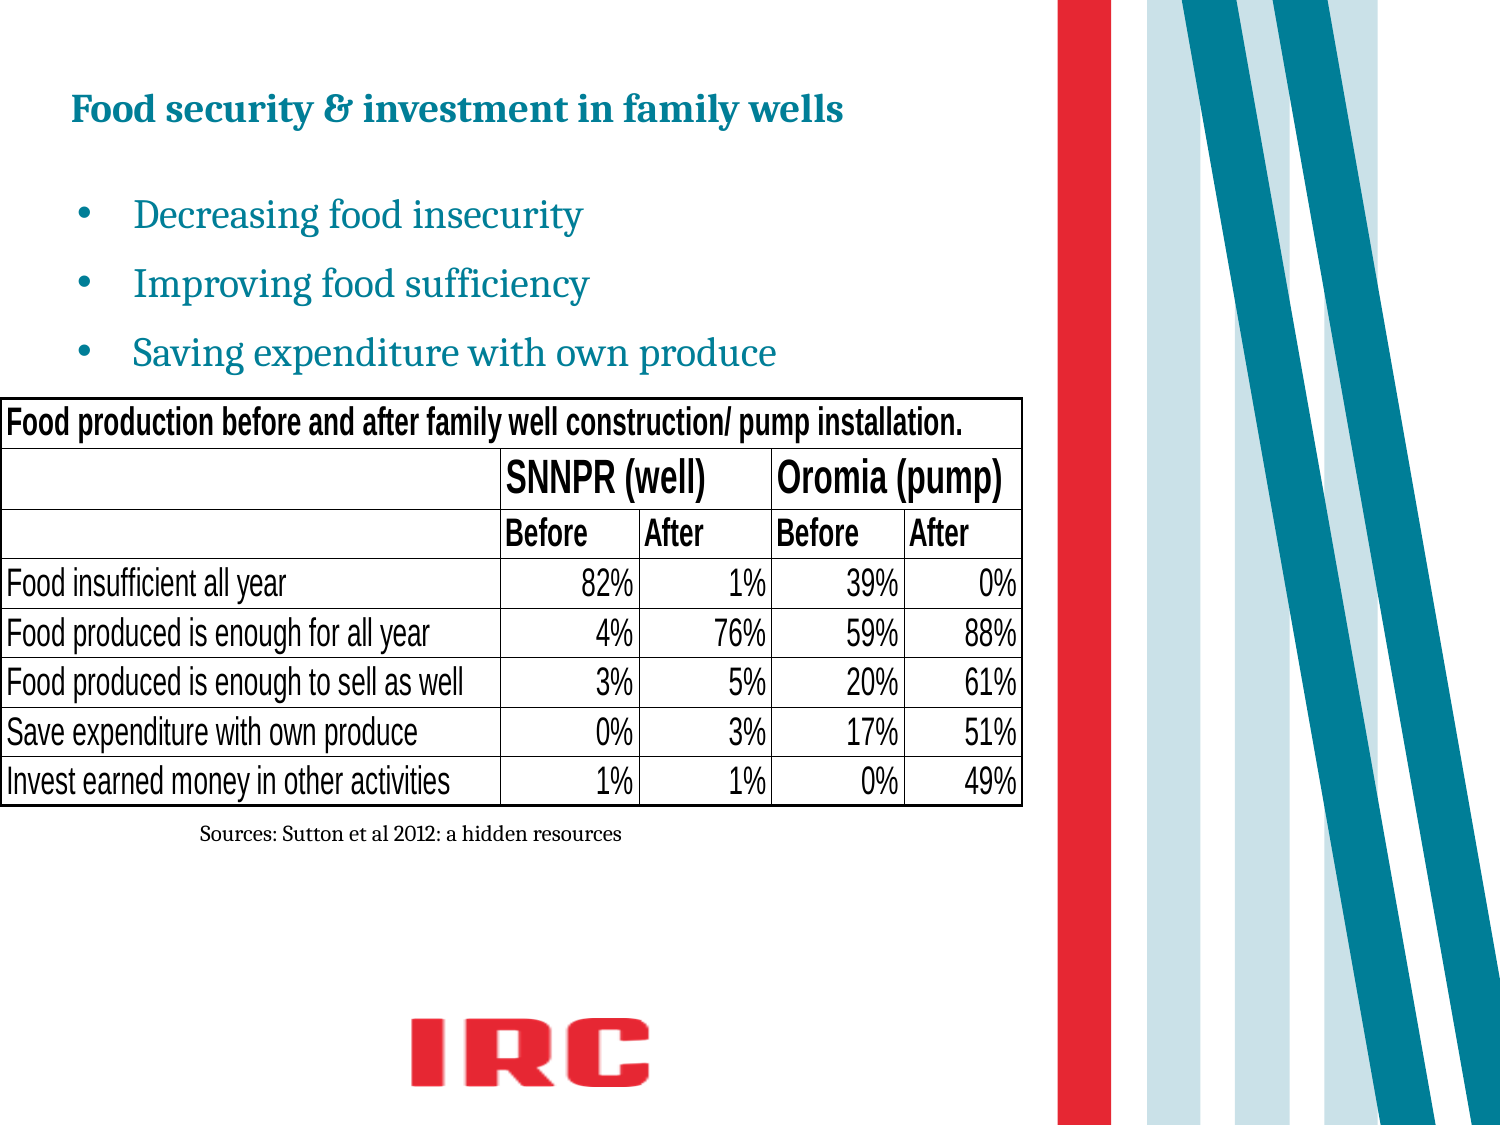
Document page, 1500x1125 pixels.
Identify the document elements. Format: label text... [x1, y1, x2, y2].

footer Sources: Sutton et al 2012: a hidden resources [125, 817, 701, 857]
list Decreasing food insecurity Improving food sufficiency Saving expenditure with own produce [32, 186, 1024, 396]
picture [410, 1017, 654, 1087]
title Food security & investment in family wells [57, 63, 911, 136]
picture [0, 396, 1024, 808]
